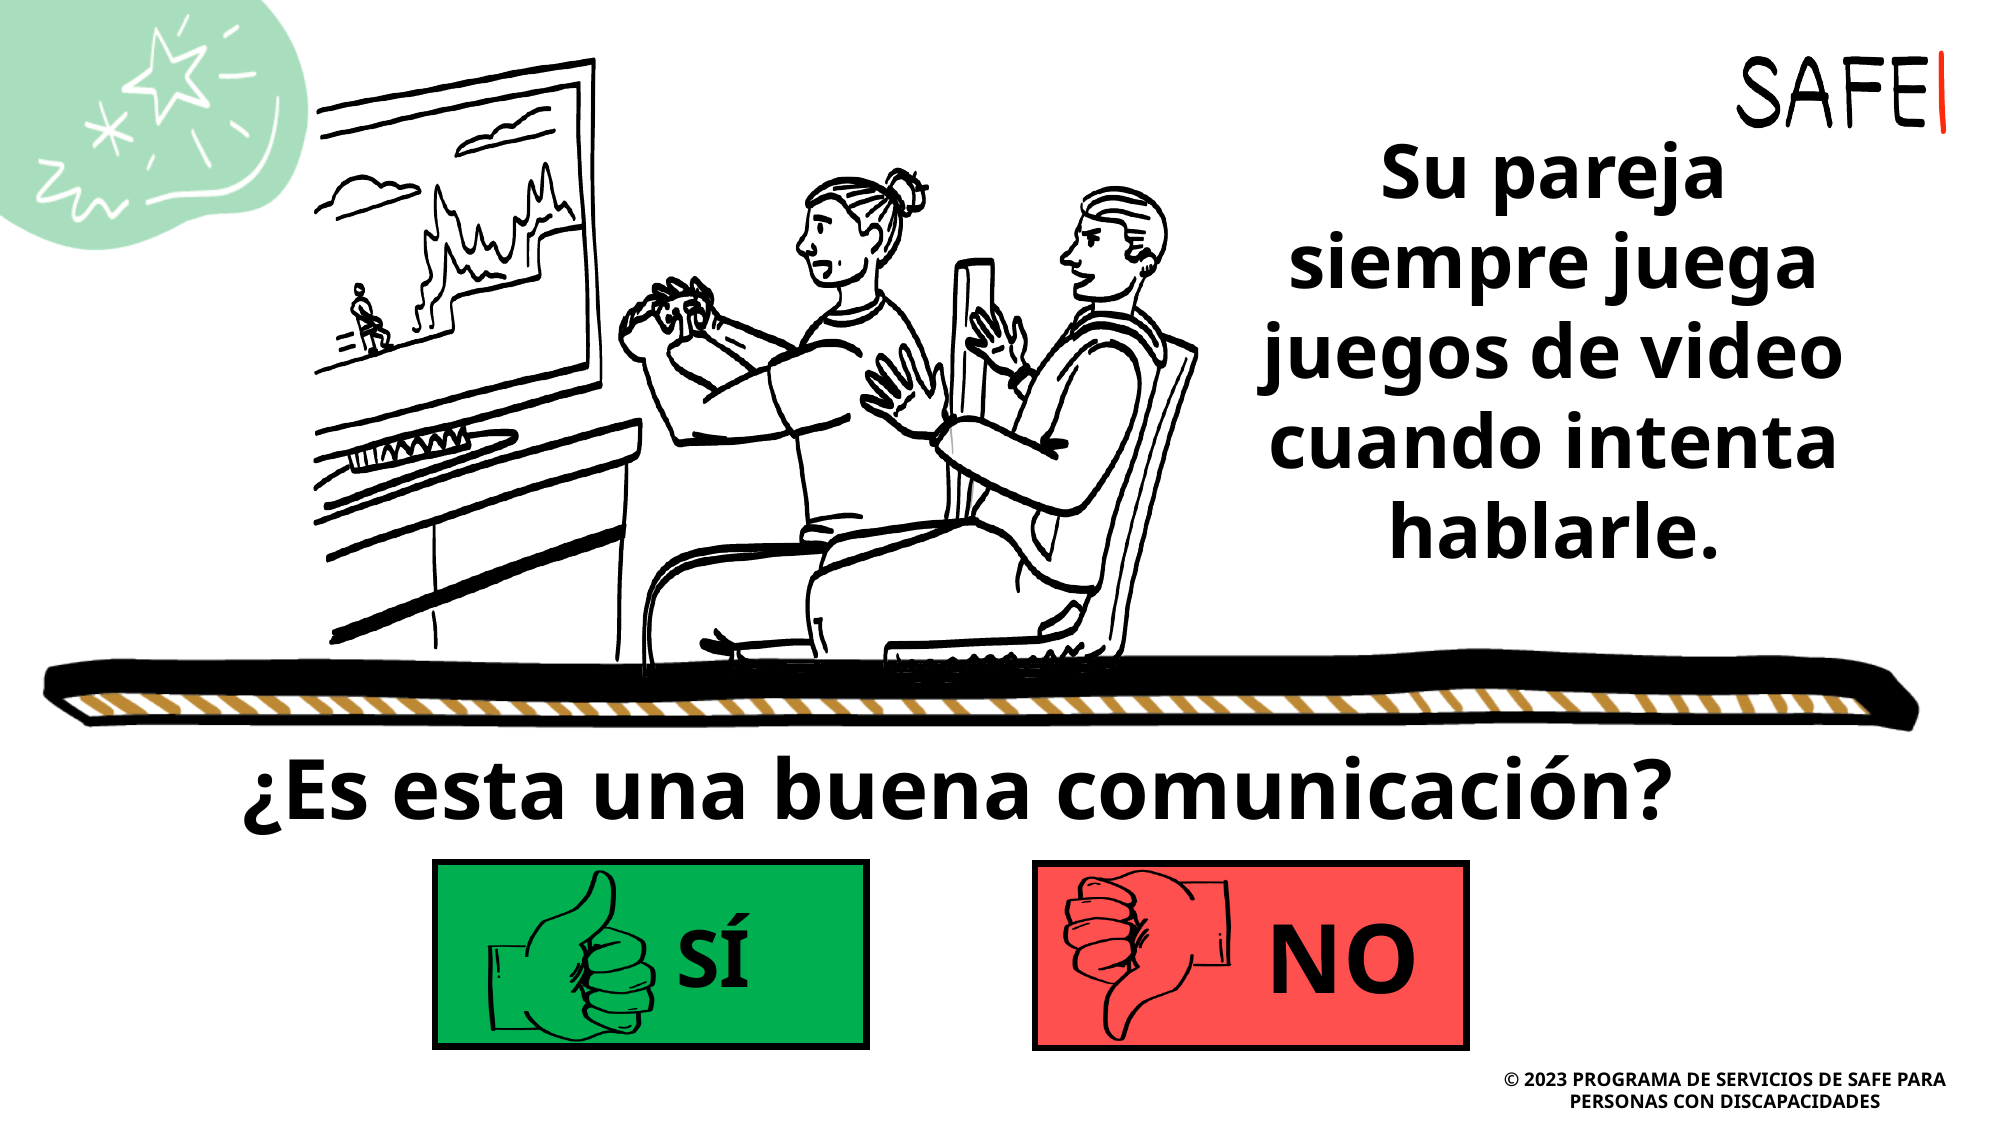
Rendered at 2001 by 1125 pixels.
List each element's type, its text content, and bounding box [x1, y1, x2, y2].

picture [0, 0, 1936, 760]
picture [1727, 47, 1953, 137]
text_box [434, 861, 1467, 1049]
text_box © 2023 Programa de Servicios de SAFE para Personas con Discapacidades [1460, 1065, 1990, 1115]
text_box ¿Es esta una buena comunicación? [227, 760, 1728, 844]
text_box Su pareja siempre juega juegos de video cuando intenta hablarle. [1426, 115, 1888, 581]
